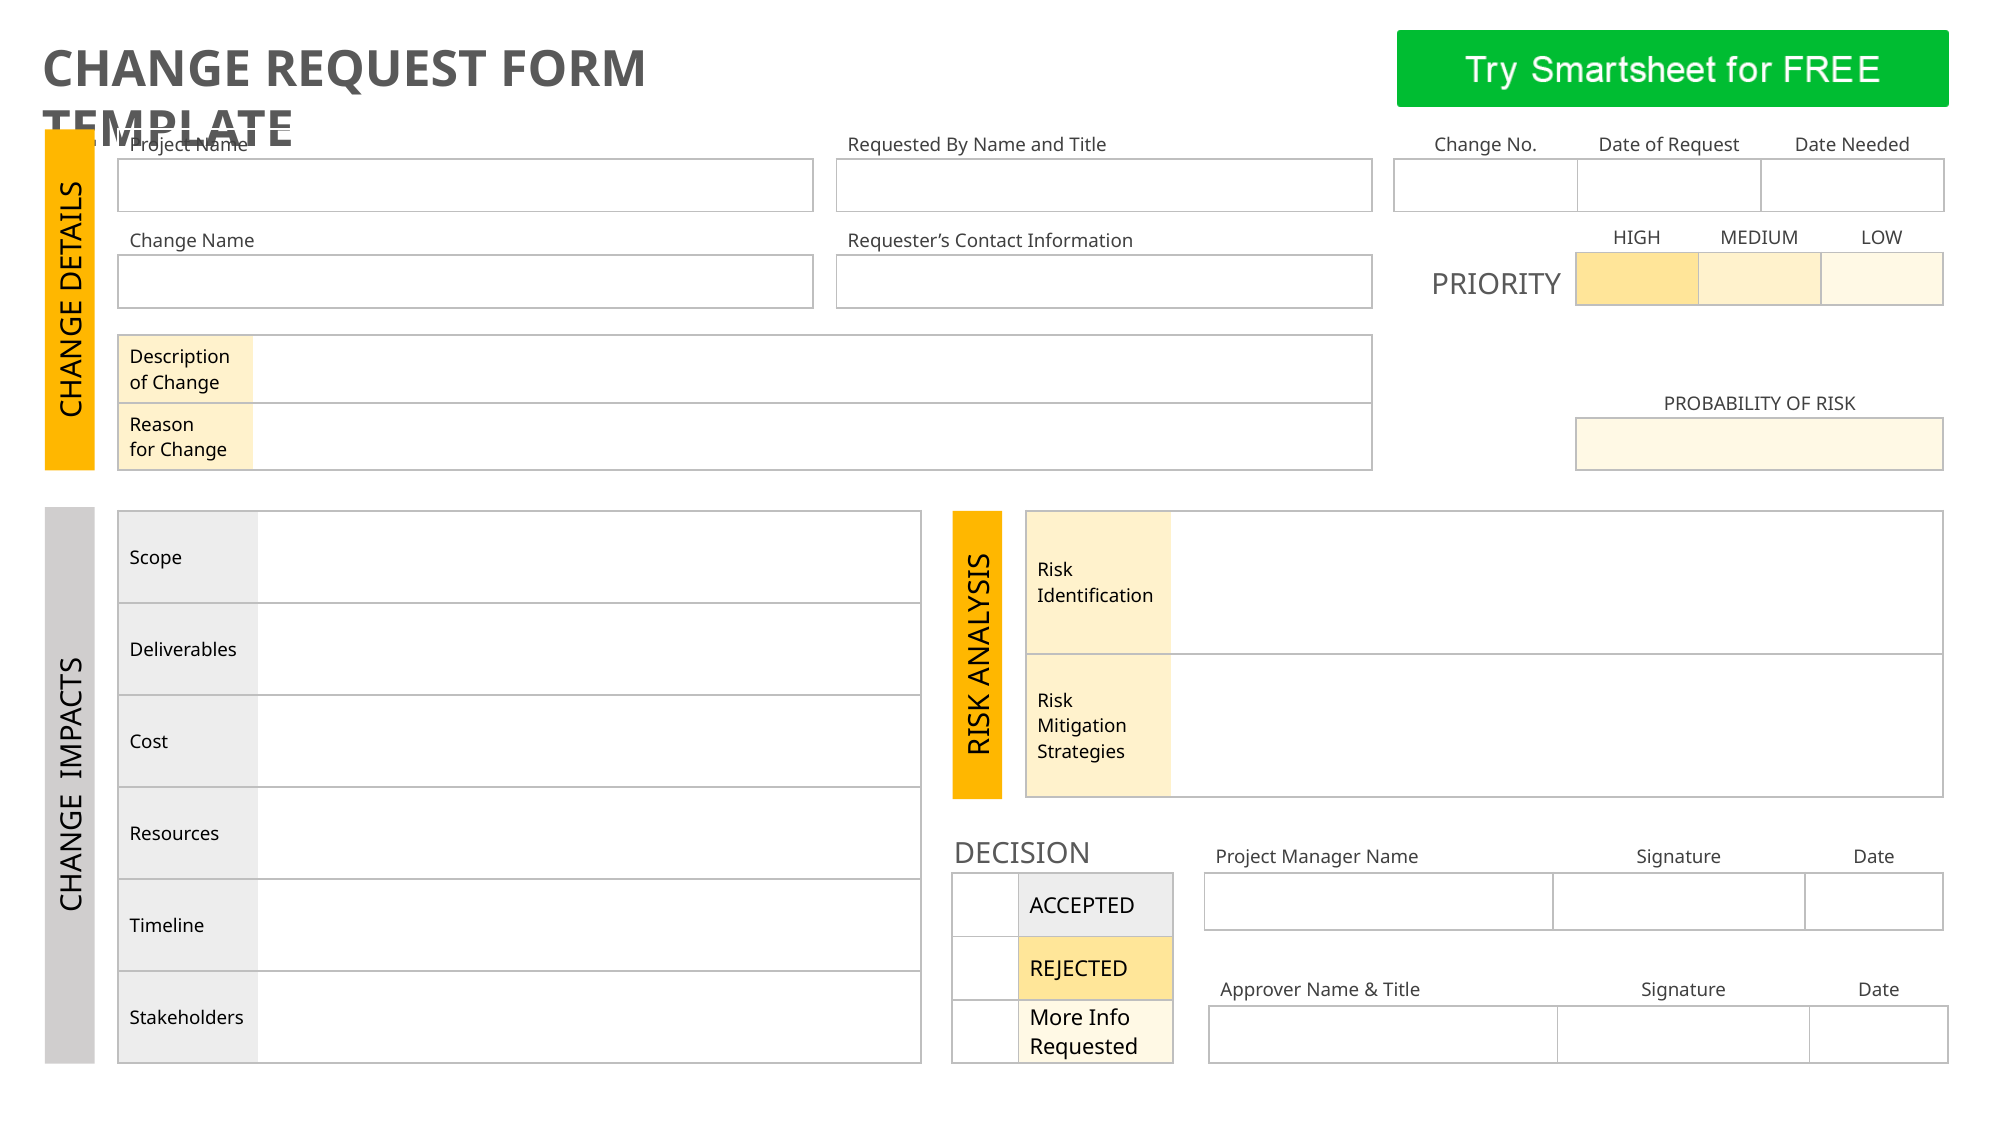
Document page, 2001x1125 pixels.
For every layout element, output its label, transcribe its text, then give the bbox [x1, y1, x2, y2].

table_header Date [1806, 841, 1942, 872]
table_header Change No. [1395, 130, 1577, 158]
table_header [253, 336, 1371, 402]
table_cell [253, 404, 1371, 469]
table_header Requested By Name and Title [837, 130, 1371, 158]
table_header Change Name [119, 226, 812, 254]
table_header Project Name [119, 130, 812, 158]
table_header Date [1810, 974, 1947, 1005]
table_header Signature [1558, 974, 1809, 1005]
text_box PRIORITY [1393, 252, 1576, 308]
table_cell [258, 880, 920, 970]
table_header Project Manager Name [1205, 841, 1552, 872]
table_cell [258, 604, 920, 694]
table_header Date of Request [1578, 130, 1760, 158]
table_cell Timeline [119, 880, 258, 970]
table_cell Cost [119, 696, 258, 786]
table_header Scope [119, 512, 258, 602]
table_header [258, 512, 920, 602]
text_box CHANGE IMPACTS [44, 507, 95, 1064]
table_cell [258, 696, 920, 786]
table_header Requester’s Contact Information [837, 226, 1371, 254]
table_cell [1210, 1007, 1557, 1062]
table_cell [258, 972, 920, 1062]
table_header Description of Change [119, 336, 253, 402]
table_cell Resources [119, 788, 258, 878]
table_cell [1558, 1007, 1809, 1062]
table_cell [953, 937, 1018, 999]
table_cell Stakeholders [119, 972, 258, 1062]
text_box DECISION [939, 821, 1122, 877]
table_cell Reason for Change [119, 404, 253, 469]
table_header MEDIUM [1699, 223, 1820, 252]
table_header ACCEPTED [1019, 874, 1172, 936]
text_box CHANGE DETAILS [44, 129, 95, 471]
table_header [1171, 512, 1942, 653]
table_header Approver Name & Title [1210, 974, 1557, 1005]
table_cell Risk Mitigation Strategies [1027, 655, 1171, 796]
table_cell [1822, 253, 1942, 304]
table_cell [1699, 253, 1820, 304]
table_header Date Needed [1762, 130, 1943, 158]
table_cell [1577, 419, 1942, 469]
table_cell [837, 256, 1371, 307]
table_header PROBABILITY OF RISK [1577, 389, 1942, 417]
table_cell [1205, 874, 1552, 929]
table_header Risk Identification [1027, 512, 1171, 653]
table_cell [1554, 874, 1804, 929]
table_cell [119, 256, 812, 307]
picture [1397, 30, 1949, 107]
table_header LOW [1822, 223, 1942, 252]
table_cell [953, 1001, 1018, 1062]
table_cell Deliverables [119, 604, 258, 694]
table_cell [1806, 874, 1942, 929]
table_cell REJECTED [1019, 937, 1172, 999]
text_box RISK ANALYSIS [952, 510, 1003, 800]
table_header [953, 874, 1018, 936]
table_cell [258, 788, 920, 878]
table_header Signature [1554, 841, 1804, 872]
table_cell [1810, 1007, 1947, 1062]
table_cell [1762, 160, 1943, 211]
text_box CHANGE REQUEST FORM TEMPLATE [27, 29, 891, 164]
table_header HIGH [1577, 223, 1698, 252]
table_cell [837, 160, 1371, 211]
table_cell [119, 160, 812, 211]
table_cell [1171, 655, 1942, 796]
table_cell More Info Requested [1019, 1001, 1172, 1062]
table_cell [1578, 160, 1760, 211]
table_cell [1577, 253, 1698, 304]
table_cell [1395, 160, 1577, 211]
